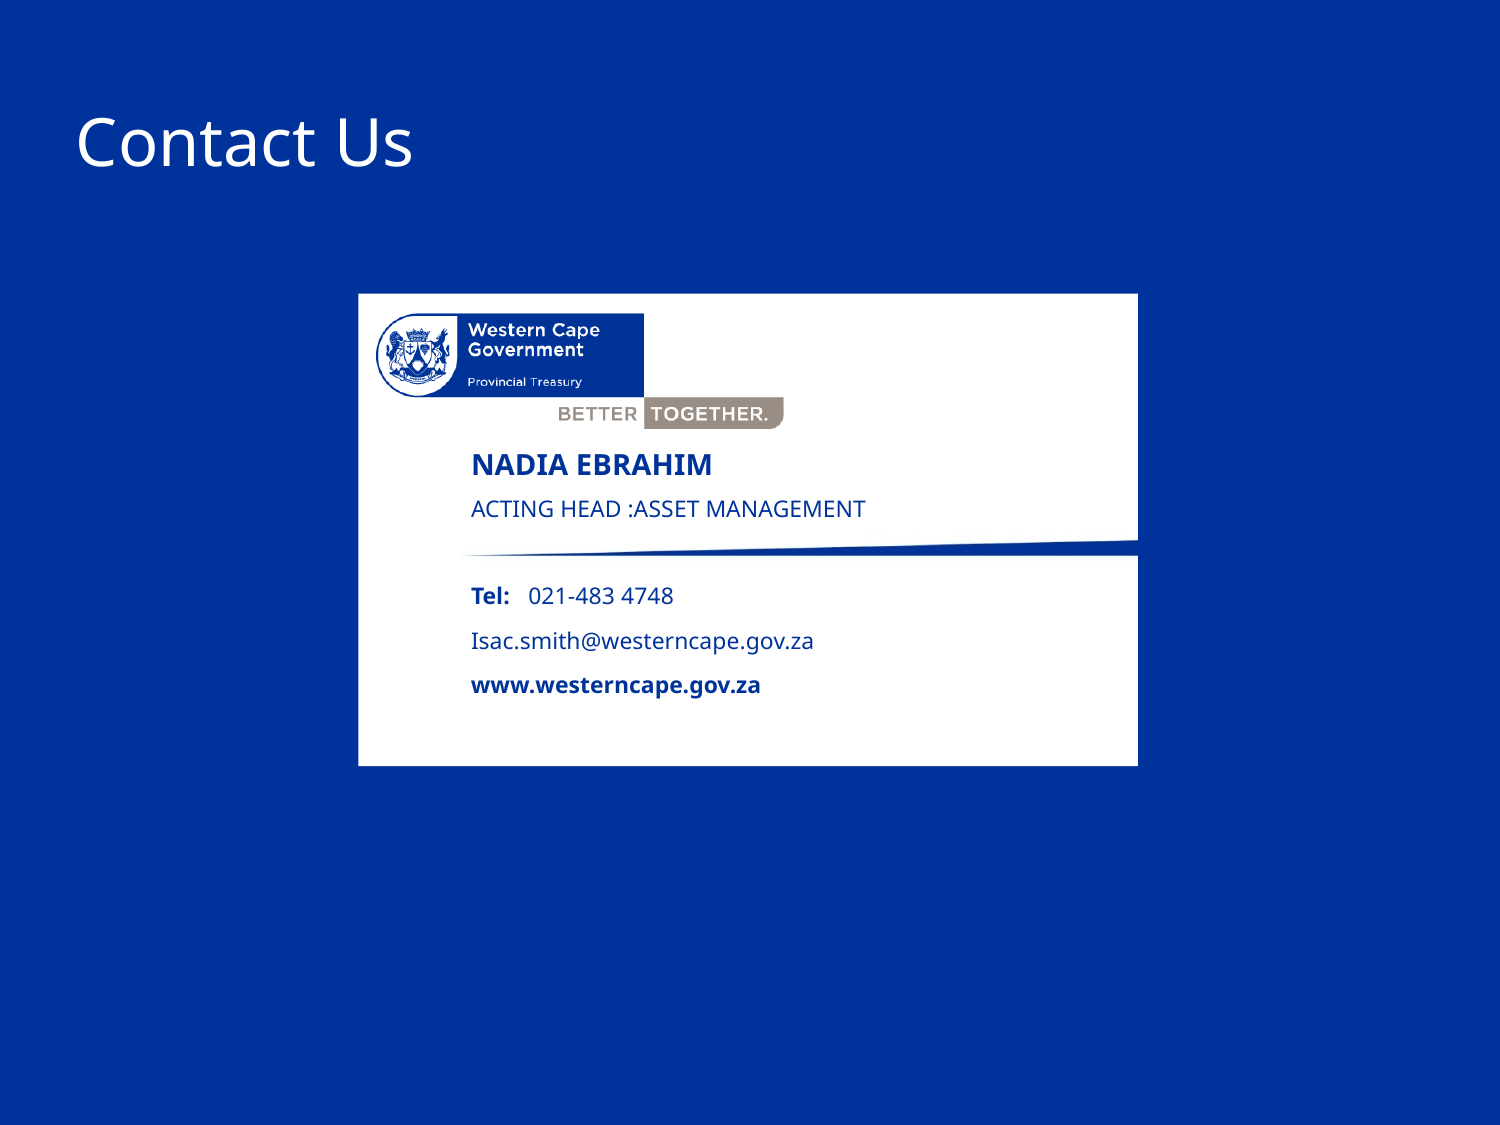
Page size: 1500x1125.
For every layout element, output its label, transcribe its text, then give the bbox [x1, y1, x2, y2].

list NADIA EBRAHIM [465, 442, 1105, 486]
list 021-483 4748 [522, 573, 759, 617]
list ACTING HEAD :ASSET MANAGEMENT [465, 486, 1105, 530]
list Isac.smith@westerncape.gov.za [465, 618, 1078, 662]
picture [375, 313, 784, 429]
picture [438, 523, 1138, 579]
